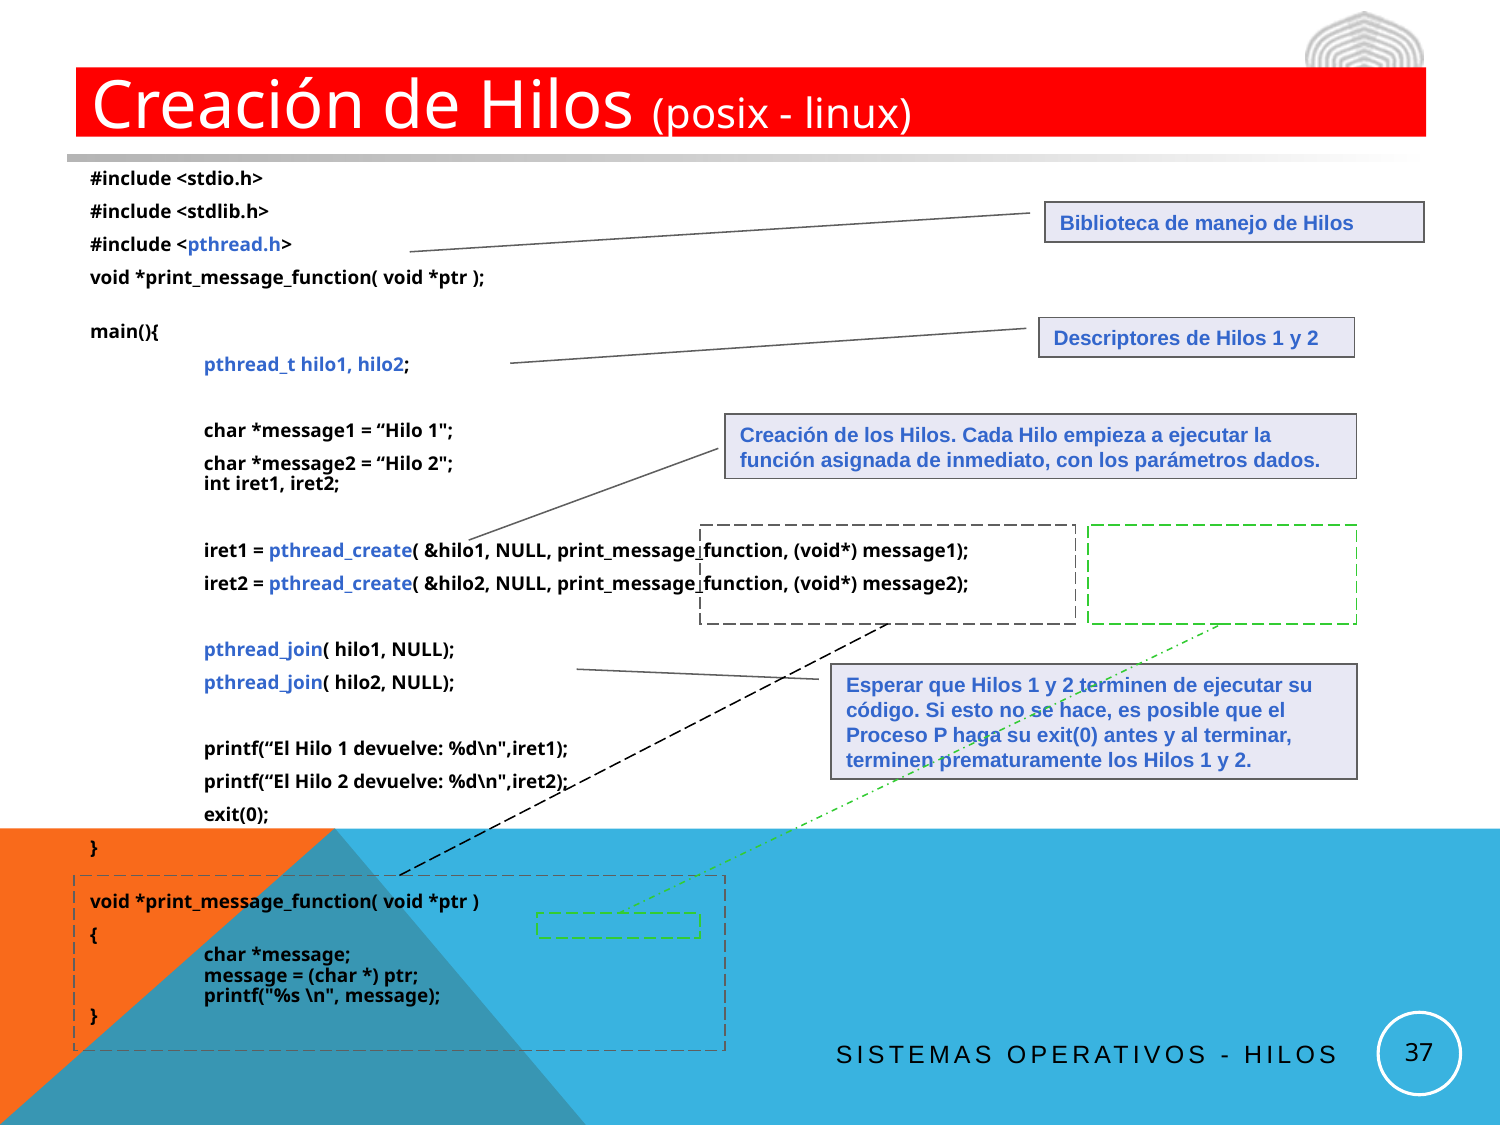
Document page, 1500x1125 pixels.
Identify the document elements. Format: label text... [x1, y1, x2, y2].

picture [1305, 11, 1424, 67]
text_box Creación de los Hilos. Cada Hilo empieza a ejecutar la función asignada de inmediato, con los parámetros dados. [724, 413, 1357, 479]
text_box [73, 524, 1357, 1051]
slide_number 37 [1376, 1010, 1463, 1097]
title Creación de Hilos (posix - linux) [76, 67, 1427, 137]
text_box Descriptores de Hilos 1 y 2 [1038, 317, 1355, 358]
footer Sistemas Operativos - Hilos [577, 1059, 1352, 1076]
list #include <stdio.h> #include <stdlib.h> #include <pthread.h> void *print_message_function( void *ptr ); main(){ pthread_t hilo1, hilo2; char *message1 = “Hilo 1"; char *message2 = “Hilo 2"; int iret1, iret2; iret1 = pthread_create( &hilo1, NULL, print_message_function, (void*) message1); iret2 = pthread_create( &hilo2, NULL, print_message_function, (void*) message2); pthread_join( hilo1, NULL); pthread_join( hilo2, NULL); printf(“El Hilo 1 devuelve: %d\n",iret1); printf(“El Hilo 2 devuelve: %d\n",iret2); exit(0); } void *print_message_function( void *ptr ) { char *message; message = (char *) ptr; printf("%s \n", message); } [75, 161, 1425, 1038]
text_box Biblioteca de manejo de Hilos [1044, 202, 1424, 242]
